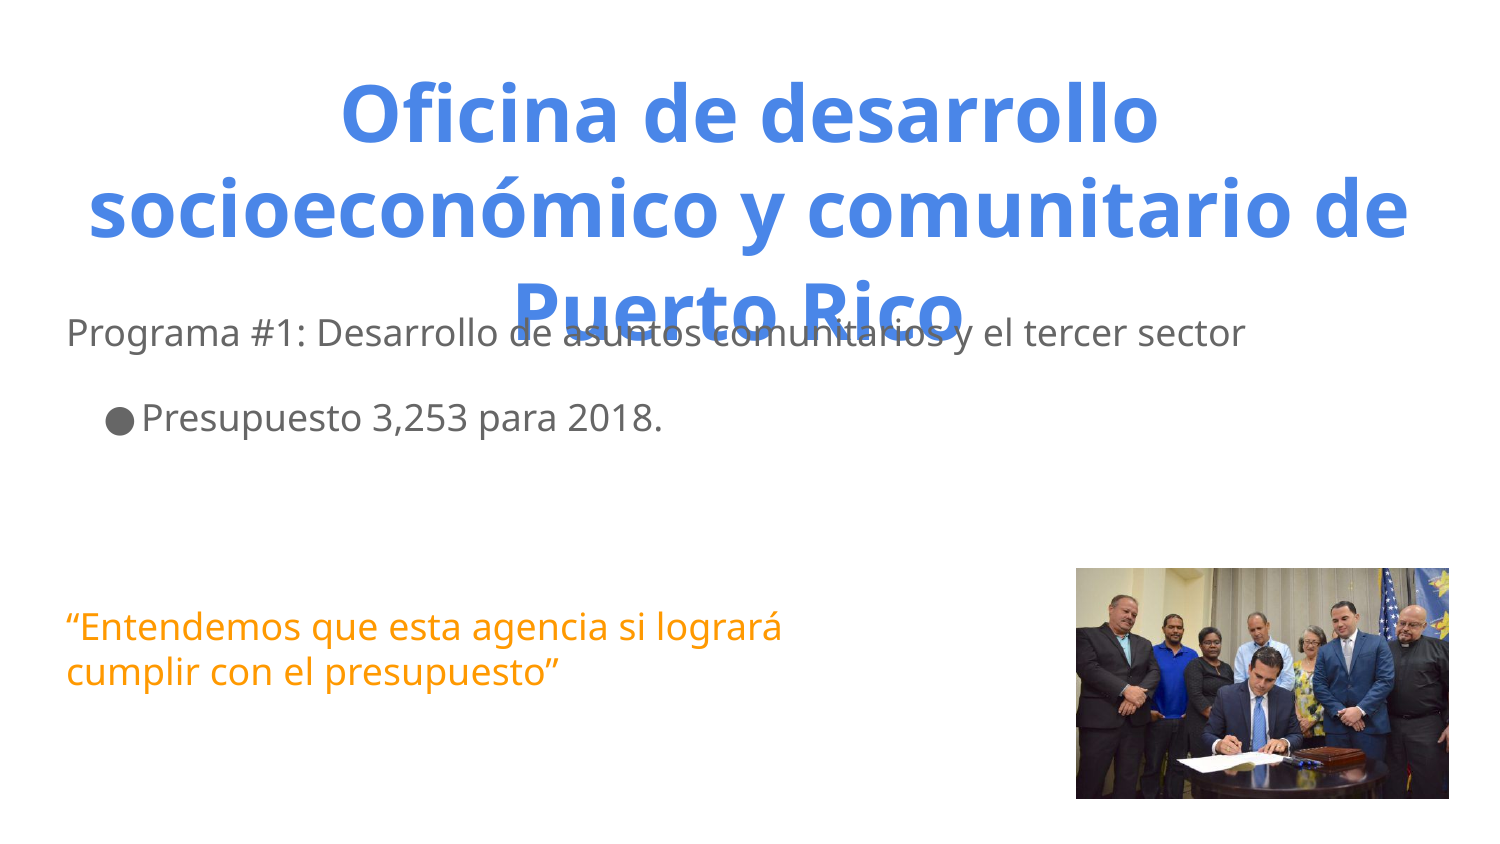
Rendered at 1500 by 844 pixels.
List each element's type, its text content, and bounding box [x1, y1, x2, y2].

title Oficina de desarrollo socioeconómico y comunitario de Puerto Rico [51, 48, 1449, 180]
picture [1076, 568, 1450, 799]
list Programa #1: Desarrollo de asuntos comunitarios y el tercer sector Presupuesto 3,253 para 2018. “Entendemos que esta agencia si logrará cumplir con el presupuesto” [51, 287, 1449, 819]
